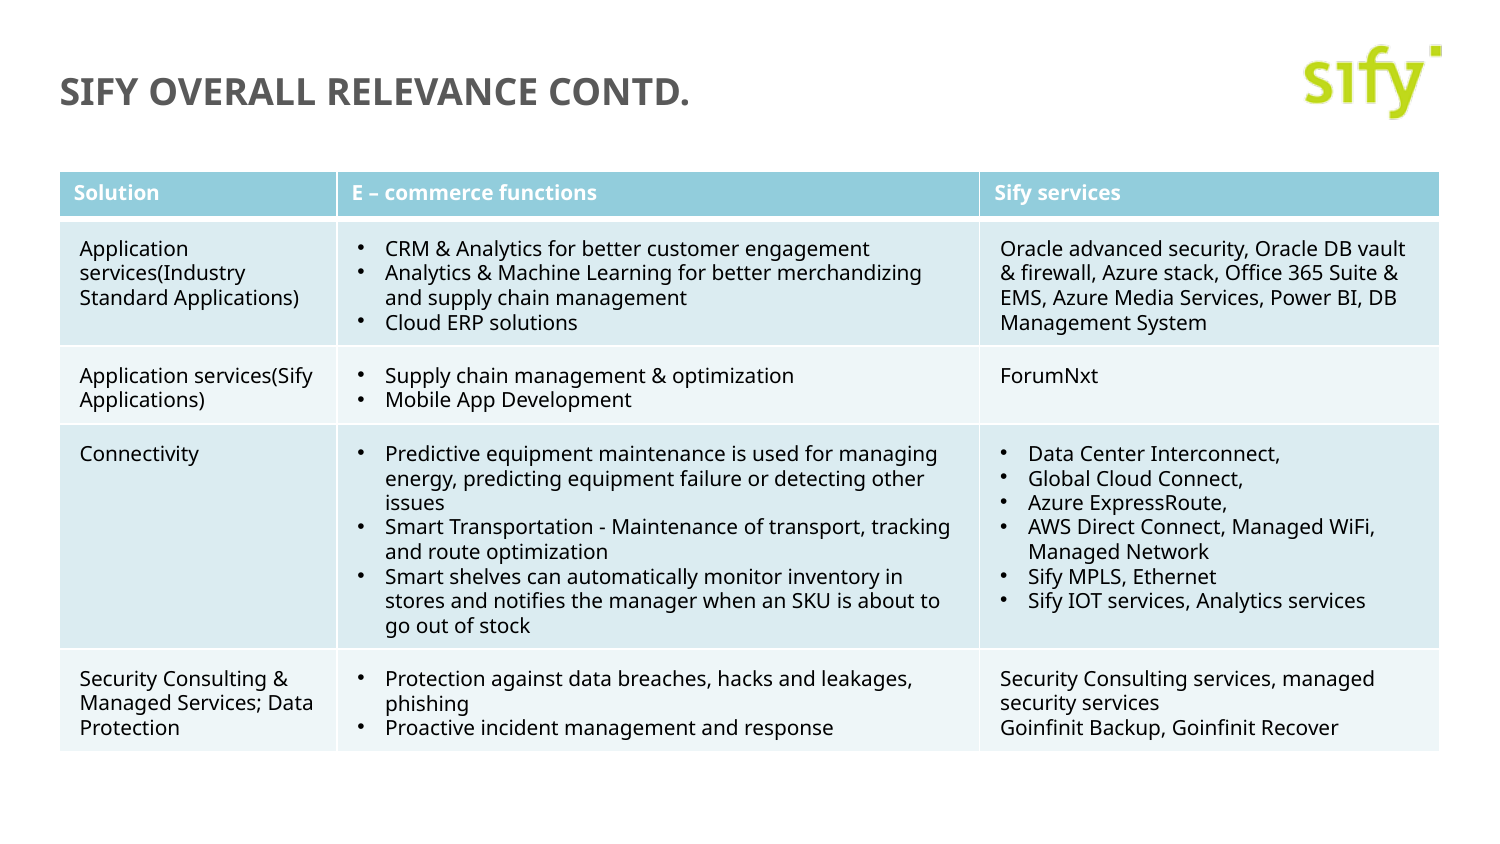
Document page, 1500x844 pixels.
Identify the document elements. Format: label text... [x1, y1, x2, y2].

table_cell Predictive equipment maintenance is used for managing energy, predicting equipment failure or detecting other issues Smart Transportation - Maintenance of transport, tracking and route optimization Smart shelves can automatically monitor inventory in stores and notifies the manager when an SKU is about to go out of stock [338, 425, 979, 648]
table_cell Security Consulting & Managed Services; Data Protection [60, 650, 336, 751]
table_cell Data Center Interconnect, Global Cloud Connect, Azure ExpressRoute, AWS Direct Connect, Managed WiFi, Managed Network Sify MPLS, Ethernet Sify IOT services, Analytics services [980, 425, 1439, 648]
table_cell Oracle advanced security, Oracle DB vault & firewall, Azure stack, Office 365 Suite & EMS, Azure Media Services, Power BI, DB Management System [980, 222, 1439, 345]
table_header Solution [60, 172, 336, 216]
table_cell CRM & Analytics for better customer engagement Analytics & Machine Learning for better merchandizing and supply chain management Cloud ERP solutions [338, 222, 979, 345]
table_header E – commerce functions [338, 172, 979, 216]
table_cell Connectivity [60, 425, 336, 648]
table_header Sify services [980, 172, 1439, 216]
table_cell Application services(Sify Applications) [60, 347, 336, 423]
table_cell ForumNxt [980, 347, 1439, 423]
table_cell Protection against data breaches, hacks and leakages, phishing Proactive incident management and response [338, 650, 979, 751]
table_cell Security Consulting services, managed security services Goinfinit Backup, Goinfinit Recover [980, 650, 1439, 751]
picture [1267, 0, 1464, 180]
title Sify overall relevance Contd. [59, 60, 1297, 121]
table_cell Application services(Industry Standard Applications) [60, 222, 336, 345]
table_cell Supply chain management & optimization Mobile App Development [338, 347, 979, 423]
